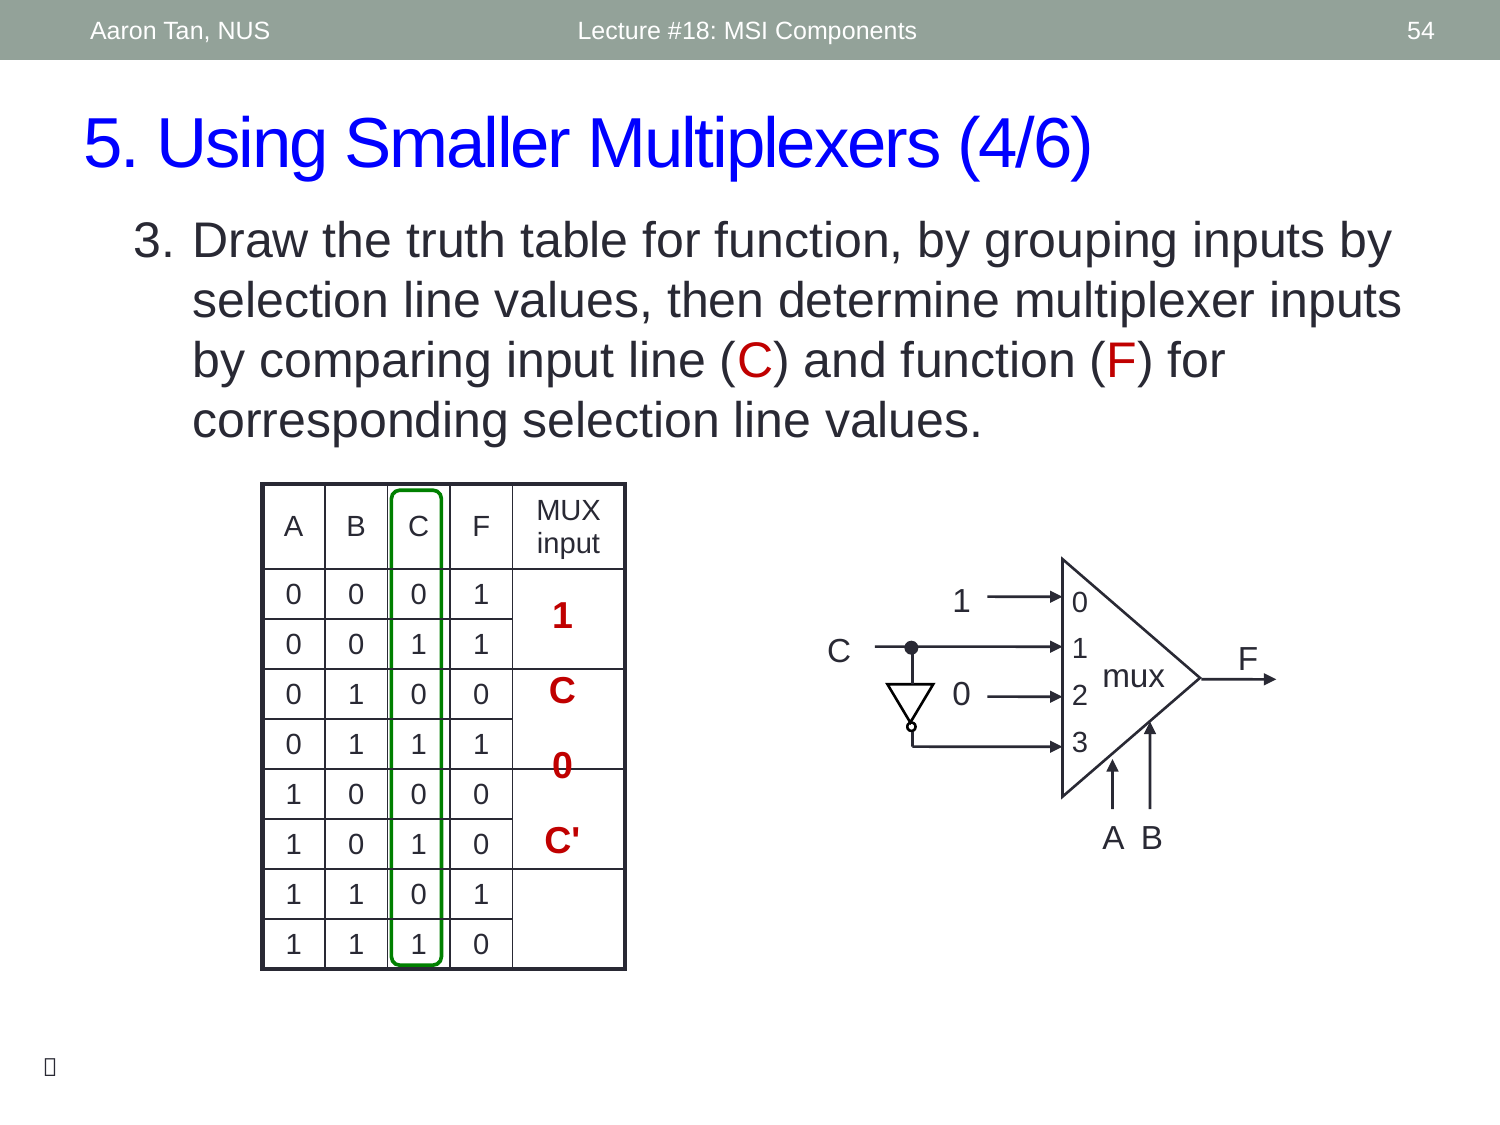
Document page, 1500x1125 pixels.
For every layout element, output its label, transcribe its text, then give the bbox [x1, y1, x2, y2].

table_cell 1 [265, 870, 324, 918]
table_cell 1 [388, 720, 449, 768]
table_cell 0 [451, 820, 512, 868]
table_header MUX input [513, 486, 623, 568]
table_cell 1 [451, 720, 512, 768]
table_cell 1 [326, 870, 387, 918]
table_cell 1 [451, 870, 512, 918]
table_cell 0 [388, 670, 449, 718]
text_box  [24, 1050, 75, 1083]
table_cell 1 [326, 920, 387, 967]
table_cell 1 [388, 820, 449, 868]
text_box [812, 558, 1277, 865]
text_box 1 C 0 C' [524, 584, 600, 869]
footer Lecture #18: MSI Components [562, 3, 1238, 57]
table_cell 0 [265, 720, 324, 768]
table_cell 0 [265, 620, 324, 668]
table_cell 0 [326, 820, 387, 868]
table_cell 1 [388, 620, 449, 668]
table_cell [513, 570, 623, 668]
table_cell 1 [451, 620, 512, 668]
table_cell 1 [265, 820, 324, 868]
table_cell 0 [326, 770, 387, 818]
table_header A [265, 486, 324, 568]
table_cell 0 [451, 770, 512, 818]
table_cell 0 [326, 620, 387, 668]
slide_number Aaron Tan, NUS [75, 3, 550, 57]
table_cell 0 [388, 870, 449, 918]
table_cell [513, 870, 623, 967]
table_cell 0 [265, 570, 324, 618]
table_cell [600, 770, 623, 868]
table_cell [600, 670, 623, 768]
table_cell 1 [265, 770, 324, 818]
table_cell 1 [326, 720, 387, 768]
table_header F [451, 486, 512, 568]
table_header B [326, 486, 387, 568]
table_cell 0 [326, 570, 387, 618]
table_cell [513, 670, 524, 768]
table_cell 0 [388, 770, 449, 818]
table_cell 1 [451, 570, 512, 618]
table_cell [513, 770, 524, 868]
table_cell 1 [388, 920, 449, 967]
table_cell 0 [388, 570, 449, 618]
table_cell 0 [451, 670, 512, 718]
table_header C [388, 486, 449, 568]
table_cell 1 [326, 670, 387, 718]
table_cell 1 [265, 920, 324, 967]
table_cell 0 [265, 670, 324, 718]
text_box 3. Draw the truth table for function, by grouping inputs by selection line values, then determine multiplexer inputs by comparing input line (C) and function (F) for corresponding selection line values. [74, 200, 1425, 462]
title 5. Using Smaller Multiplexers (4/6) [68, 86, 1450, 192]
slide_number 54 [1308, 3, 1450, 57]
table_cell 0 [451, 920, 512, 967]
